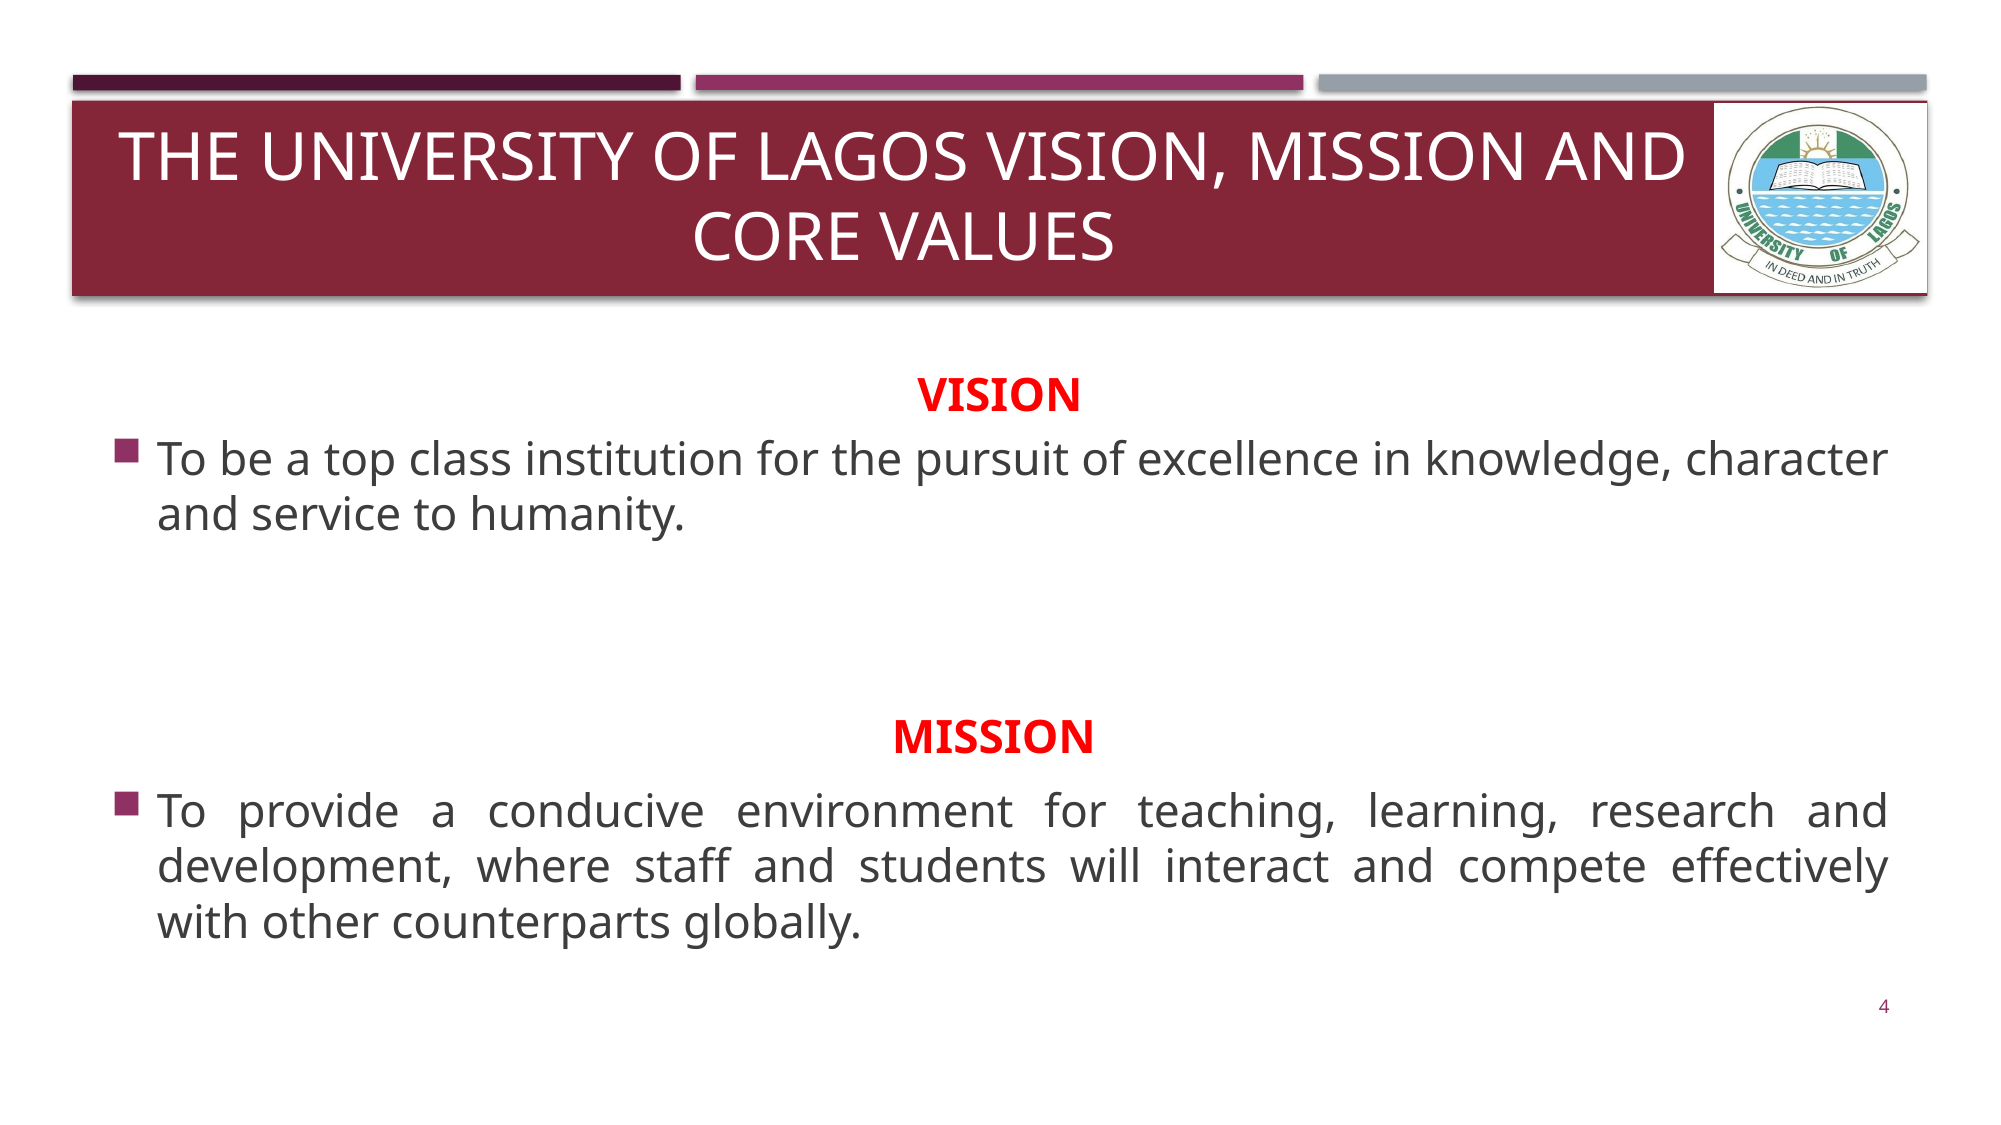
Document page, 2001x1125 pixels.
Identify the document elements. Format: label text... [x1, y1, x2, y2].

slide_number 4 [1732, 977, 1905, 1037]
title The University Of Lagos Vision, Mission And Core Values [95, 115, 1713, 282]
picture [1714, 103, 1927, 293]
list VISION To be a top class institution for the pursuit of excellence in knowledge, character and service to humanity. MISSION To provide a conducive environment for teaching, learning, research and development, where staff and students will interact and compete effectively with other counterparts globally. [95, 357, 1905, 962]
